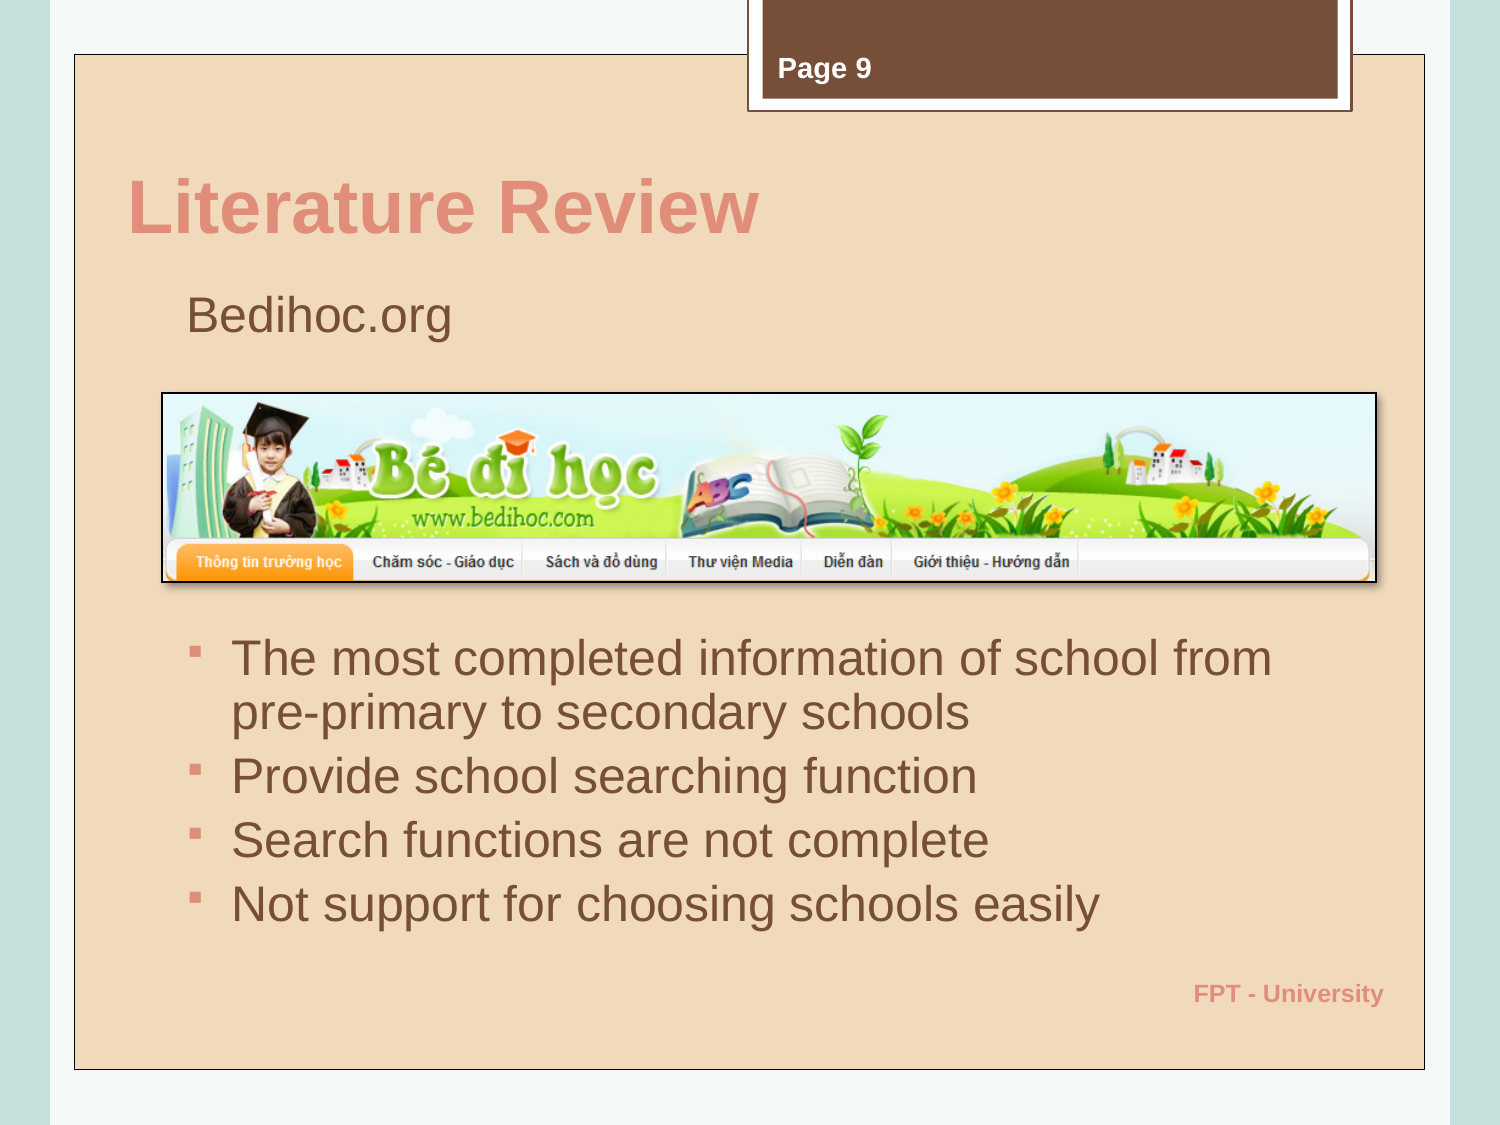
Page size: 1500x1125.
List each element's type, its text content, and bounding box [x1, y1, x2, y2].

picture [162, 393, 1376, 582]
list Bedihoc.org The most completed information of school from pre-primary to secondary schools Provide school searching function Search functions are not complete Not support for choosing schools easily [160, 275, 1390, 1020]
title Literature Review [112, 149, 1413, 257]
footer FPT - University [825, 962, 1400, 1023]
slide_number Page 9 [762, 36, 982, 97]
